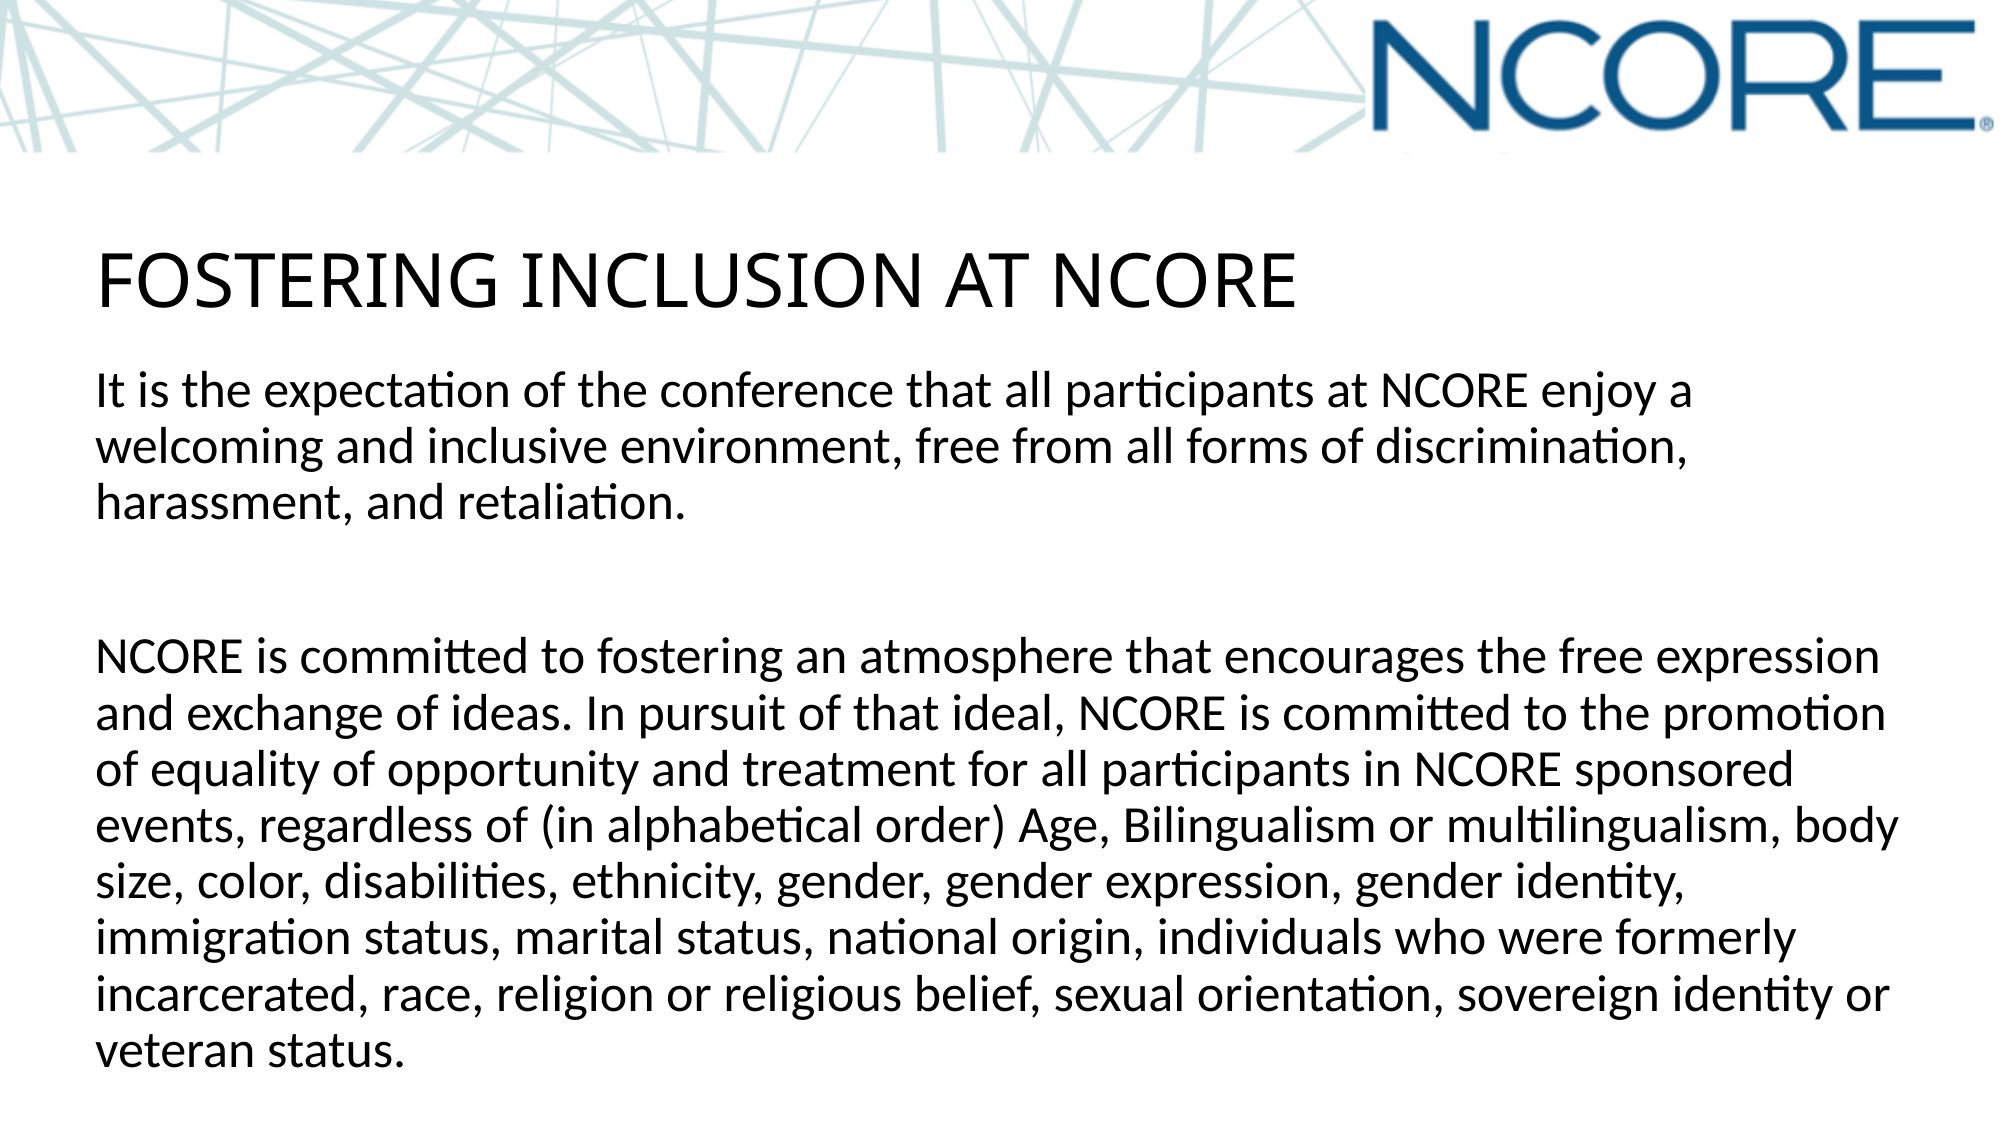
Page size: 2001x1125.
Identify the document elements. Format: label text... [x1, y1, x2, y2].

text_box FOSTERING INCLUSION AT NCORE [80, 210, 1806, 354]
text_box [0, 0, 2000, 1125]
text_box It is the expectation of the conference that all participants at NCORE enjoy a welcoming and inclusive environment, free from all forms of discrimination, harassment, and retaliation. NCORE is committed to fostering an atmosphere that encourages the free expression and exchange of ideas. In pursuit of that ideal, NCORE is committed to the promotion of equality of opportunity and treatment for all participants in NCORE sponsored events, regardless of (in alphabetical order) Age, Bilingualism or multilingualism, body size, color, disabilities, ethnicity, gender, gender expression, gender identity, immigration status, marital status, national origin, individuals who were formerly incarcerated, race, religion or religious belief, sexual orientation, sovereign identity or veteran status. [80, 354, 1920, 1050]
